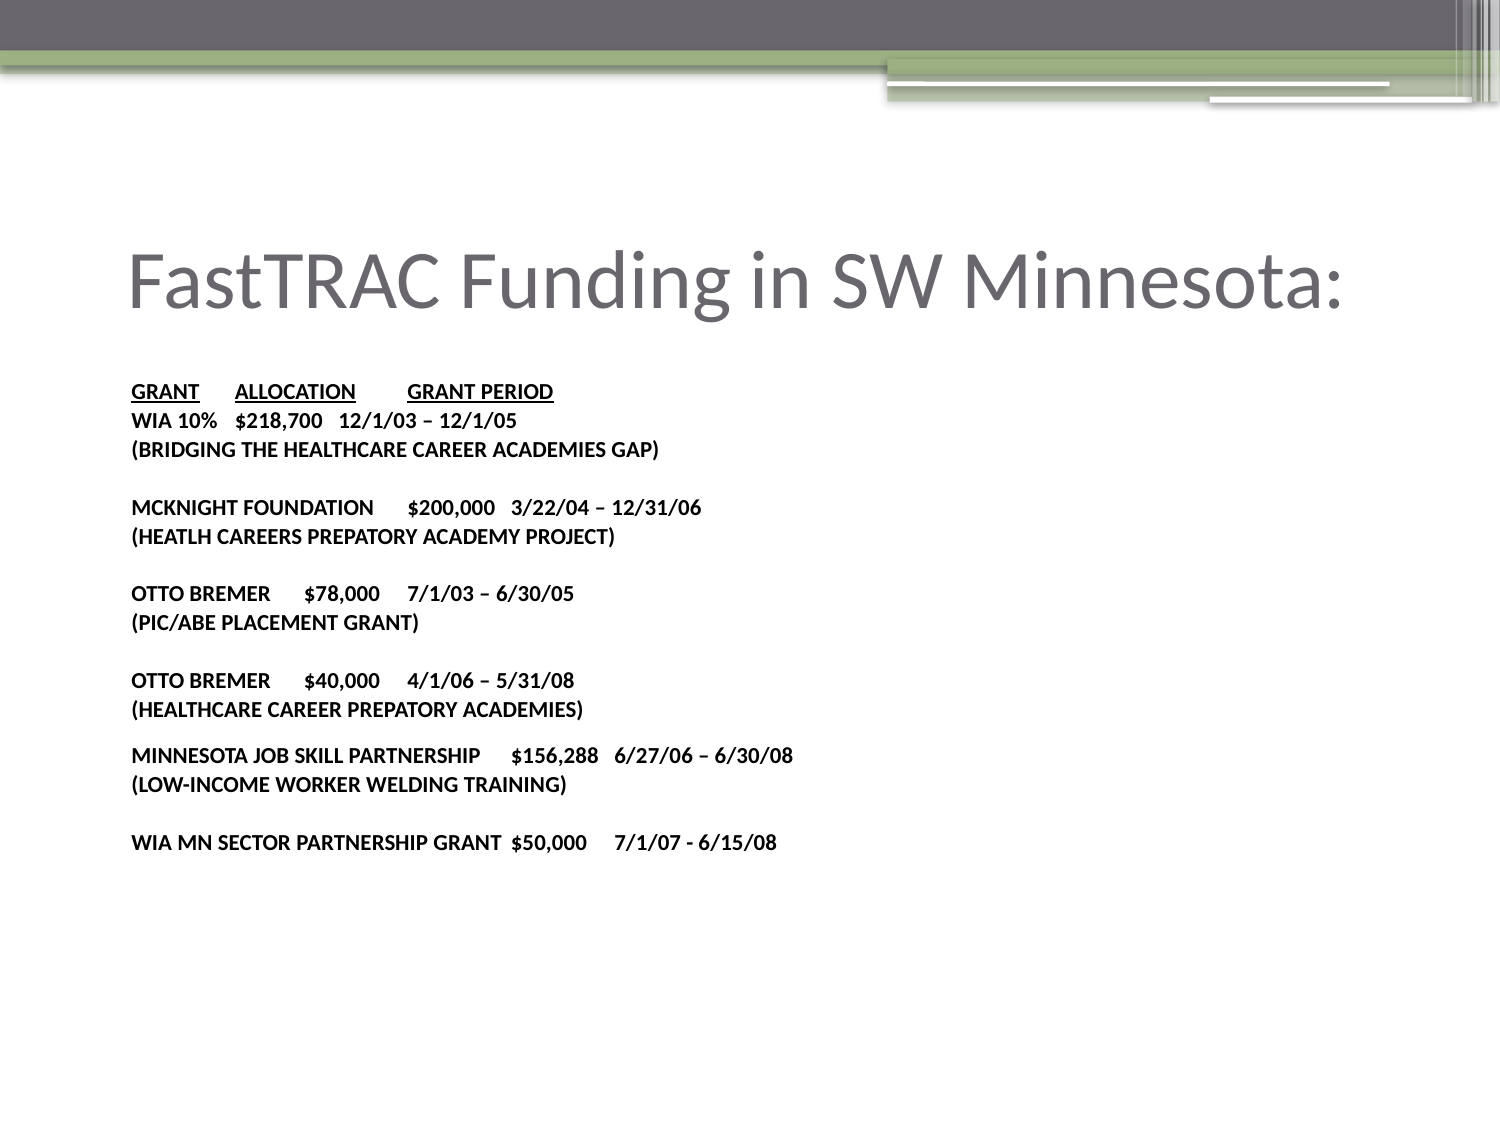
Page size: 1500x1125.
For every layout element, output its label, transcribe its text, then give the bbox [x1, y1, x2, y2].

list GRANT ALLOCATION GRANT PERIOD WIA 10% $218,700 12/1/03 – 12/1/05 (BRIDGING THE HEALTHCARE CAREER ACADEMIES GAP) MCKNIGHT FOUNDATION $200,000 3/22/04 – 12/31/06 (HEATLH CAREERS PREPATORY ACADEMY PROJECT) OTTO BREMER $78,000 7/1/03 – 6/30/05 (PIC/ABE PLACEMENT GRANT) OTTO BREMER $40,000 4/1/06 – 5/31/08 (HEALTHCARE CAREER PREPATORY ACADEMIES) MINNESOTA JOB SKILL PARTNERSHIP $156,288 6/27/06 – 6/30/08 (LOW-INCOME WORKER WELDING TRAINING) WIA MN SECTOR PARTNERSHIP GRANT $50,000 7/1/07 - 6/15/08 [99, 369, 1438, 1050]
title FastTRAC Funding in SW Minnesota: [37, 187, 1438, 363]
